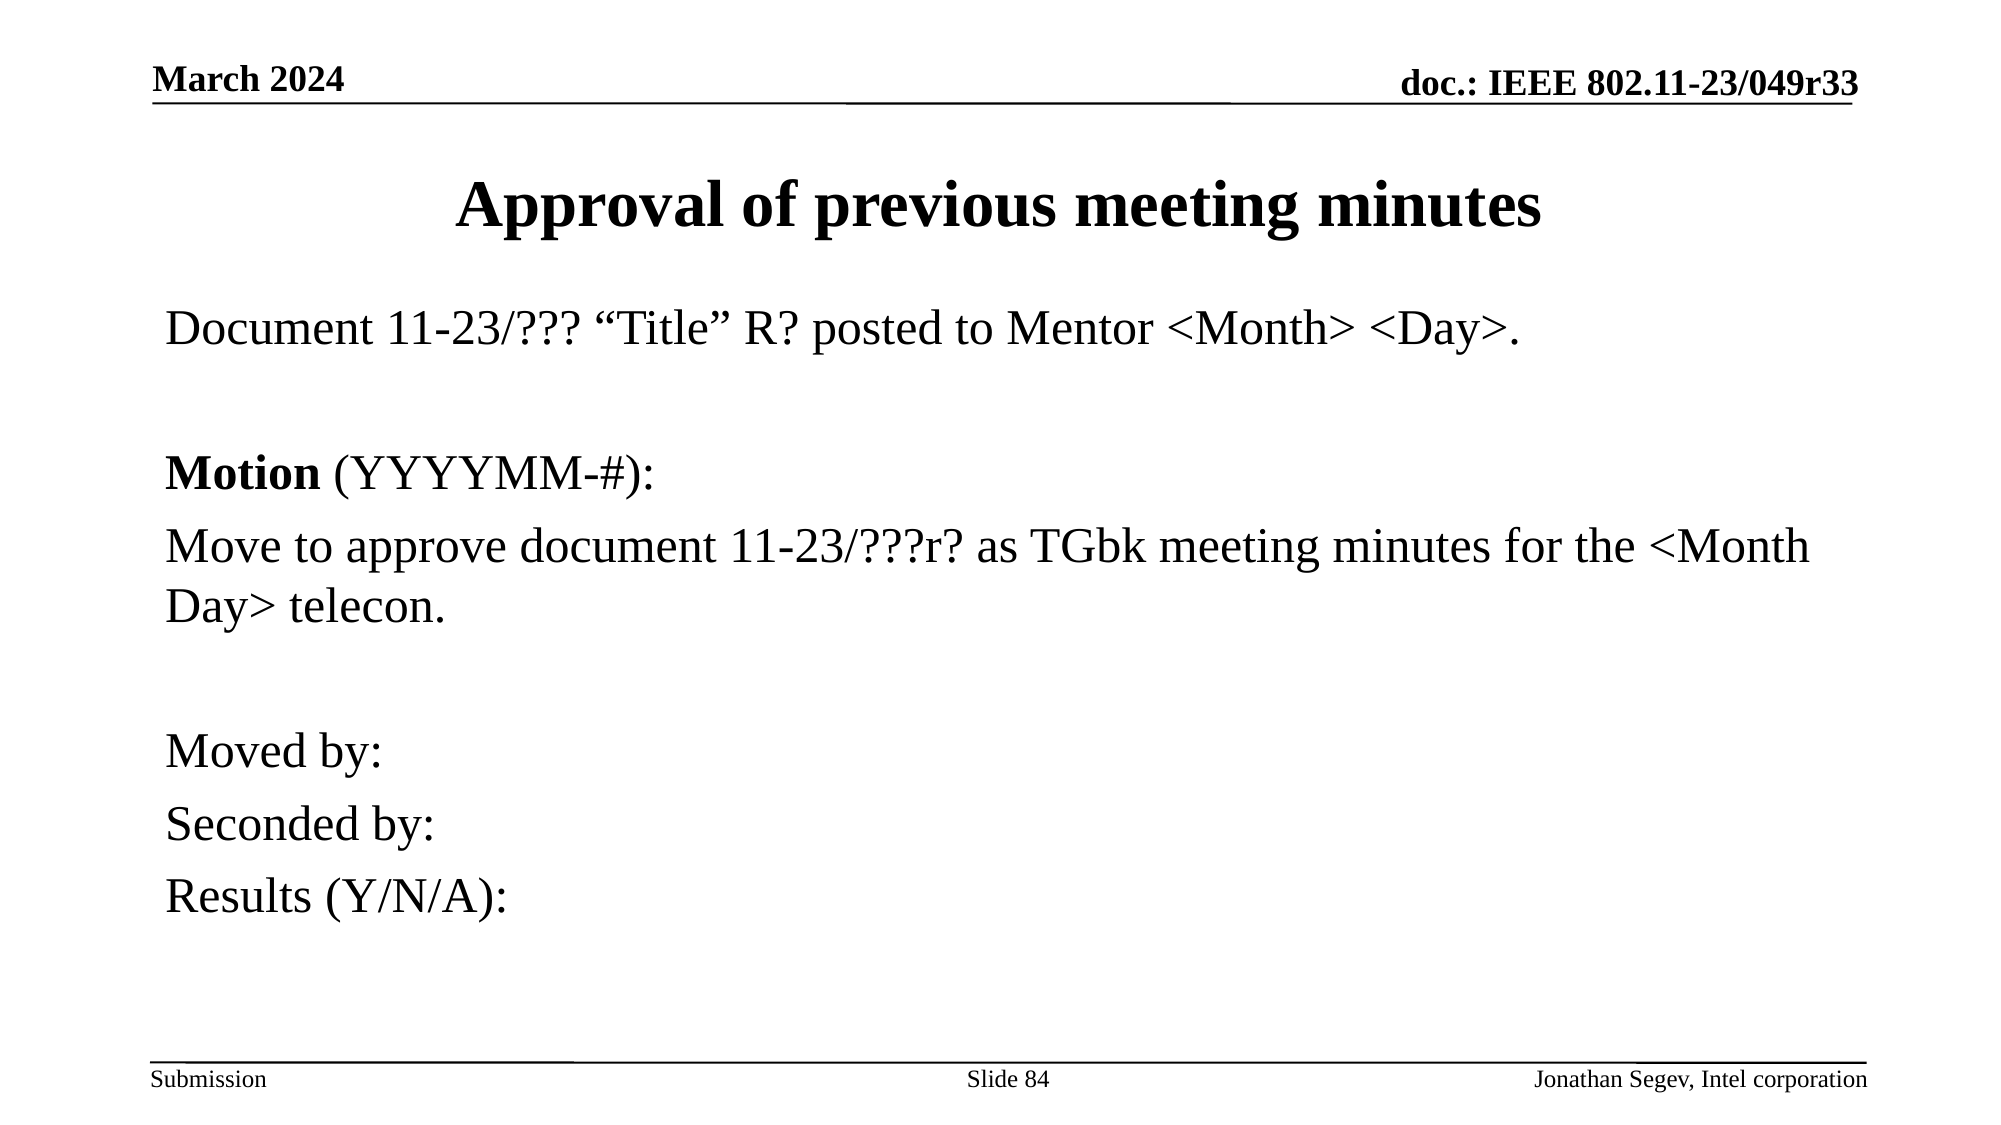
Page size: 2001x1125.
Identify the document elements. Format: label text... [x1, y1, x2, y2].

list Document 11-23/??? “Title” R? posted to Mentor <Month> <Day>. Motion (YYYYMM-#): Move to approve document 11-23/???r? as TGbk meeting minutes for the <Month Day> telecon. Moved by: Seconded by: Results (Y/N/A): [149, 286, 1850, 1000]
title Approval of previous meeting minutes [149, 112, 1850, 286]
slide_number Slide 84 [950, 1061, 1067, 1123]
footer Jonathan Segev, Intel corporation [1171, 1061, 1869, 1093]
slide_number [152, 54, 563, 100]
